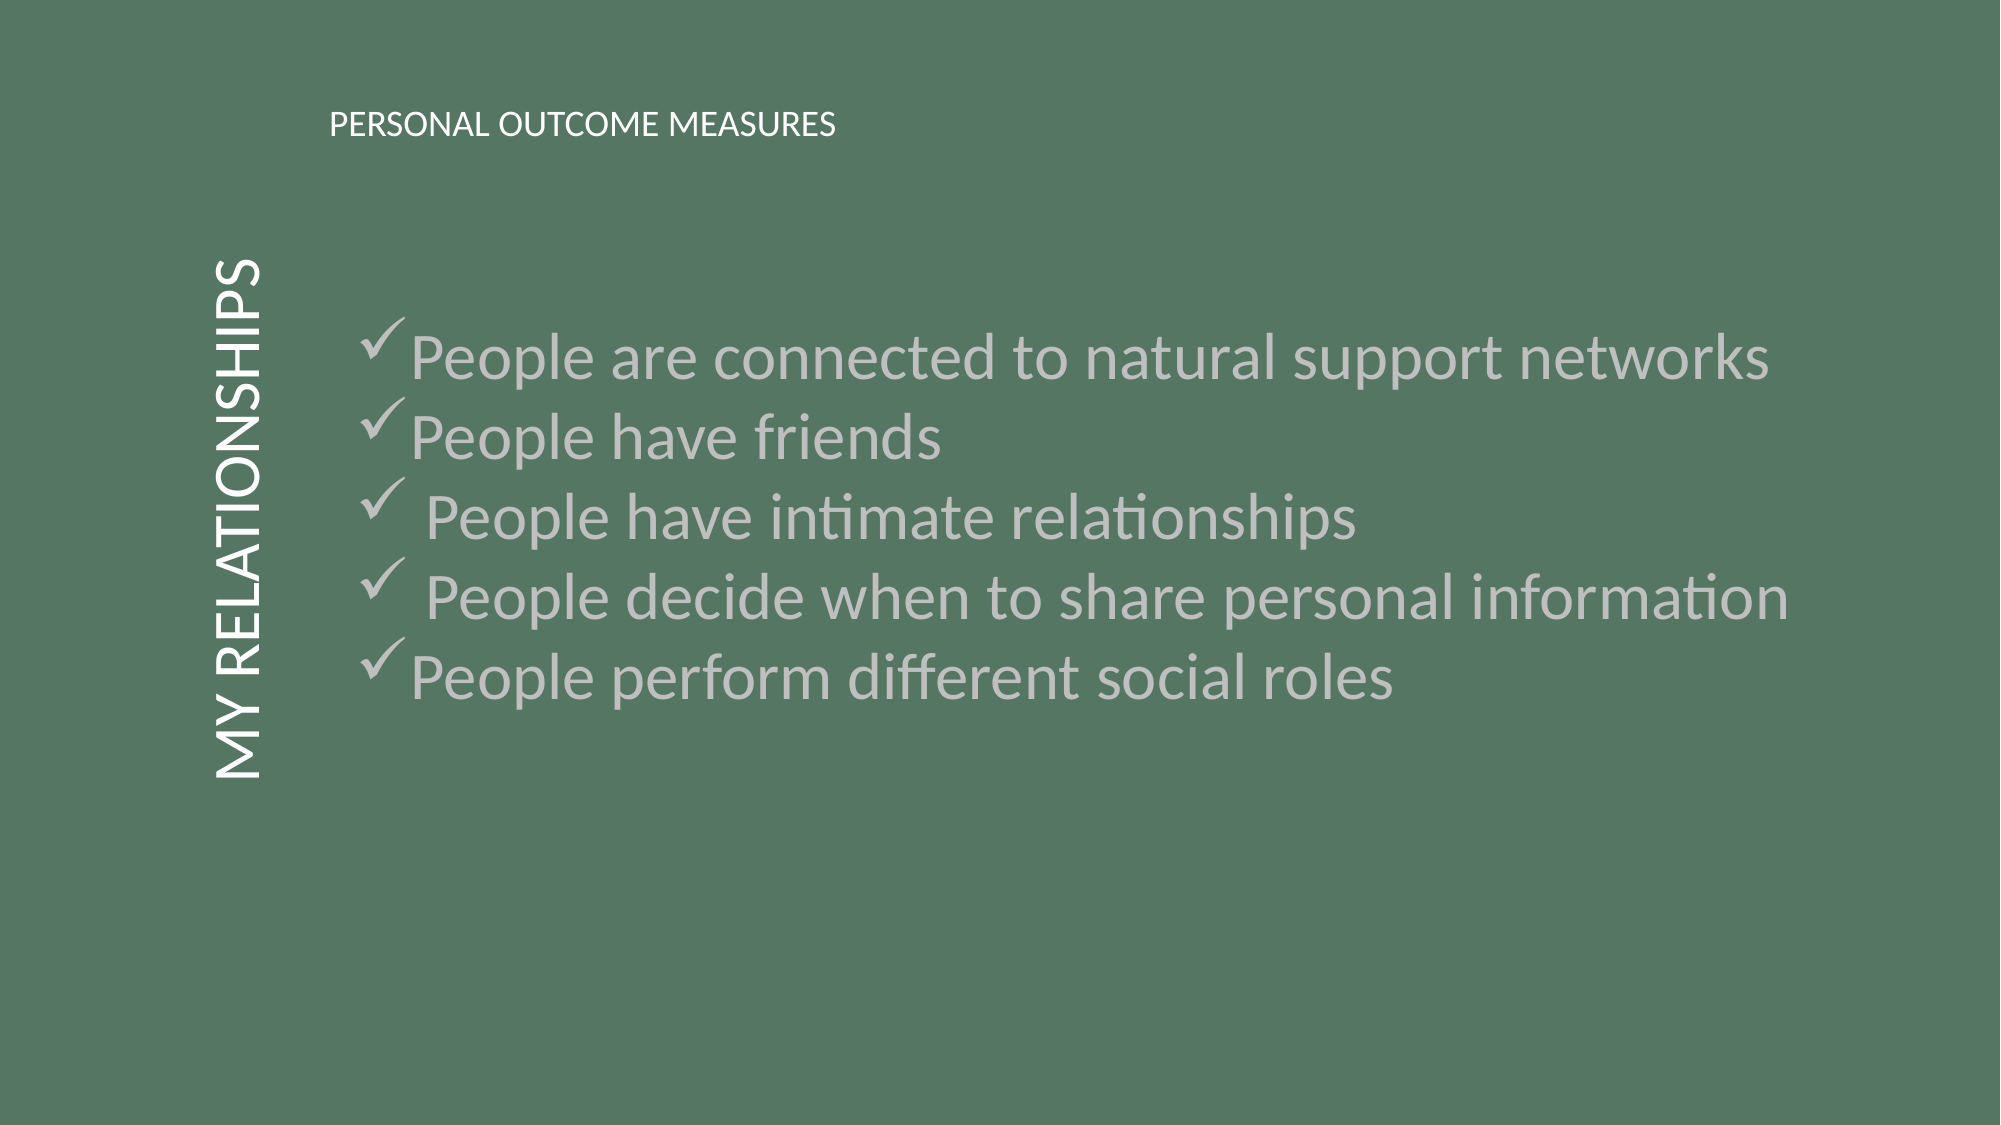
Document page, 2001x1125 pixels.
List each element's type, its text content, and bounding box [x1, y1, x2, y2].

text_box MY RELATIONSHIPS [185, 169, 281, 799]
text_box People are connected to natural support networks People have friends People have intimate relationships People decide when to share personal information People perform different social roles [340, 305, 1870, 720]
text_box PERSONAL OUTCOME MEASURES [314, 91, 1256, 152]
